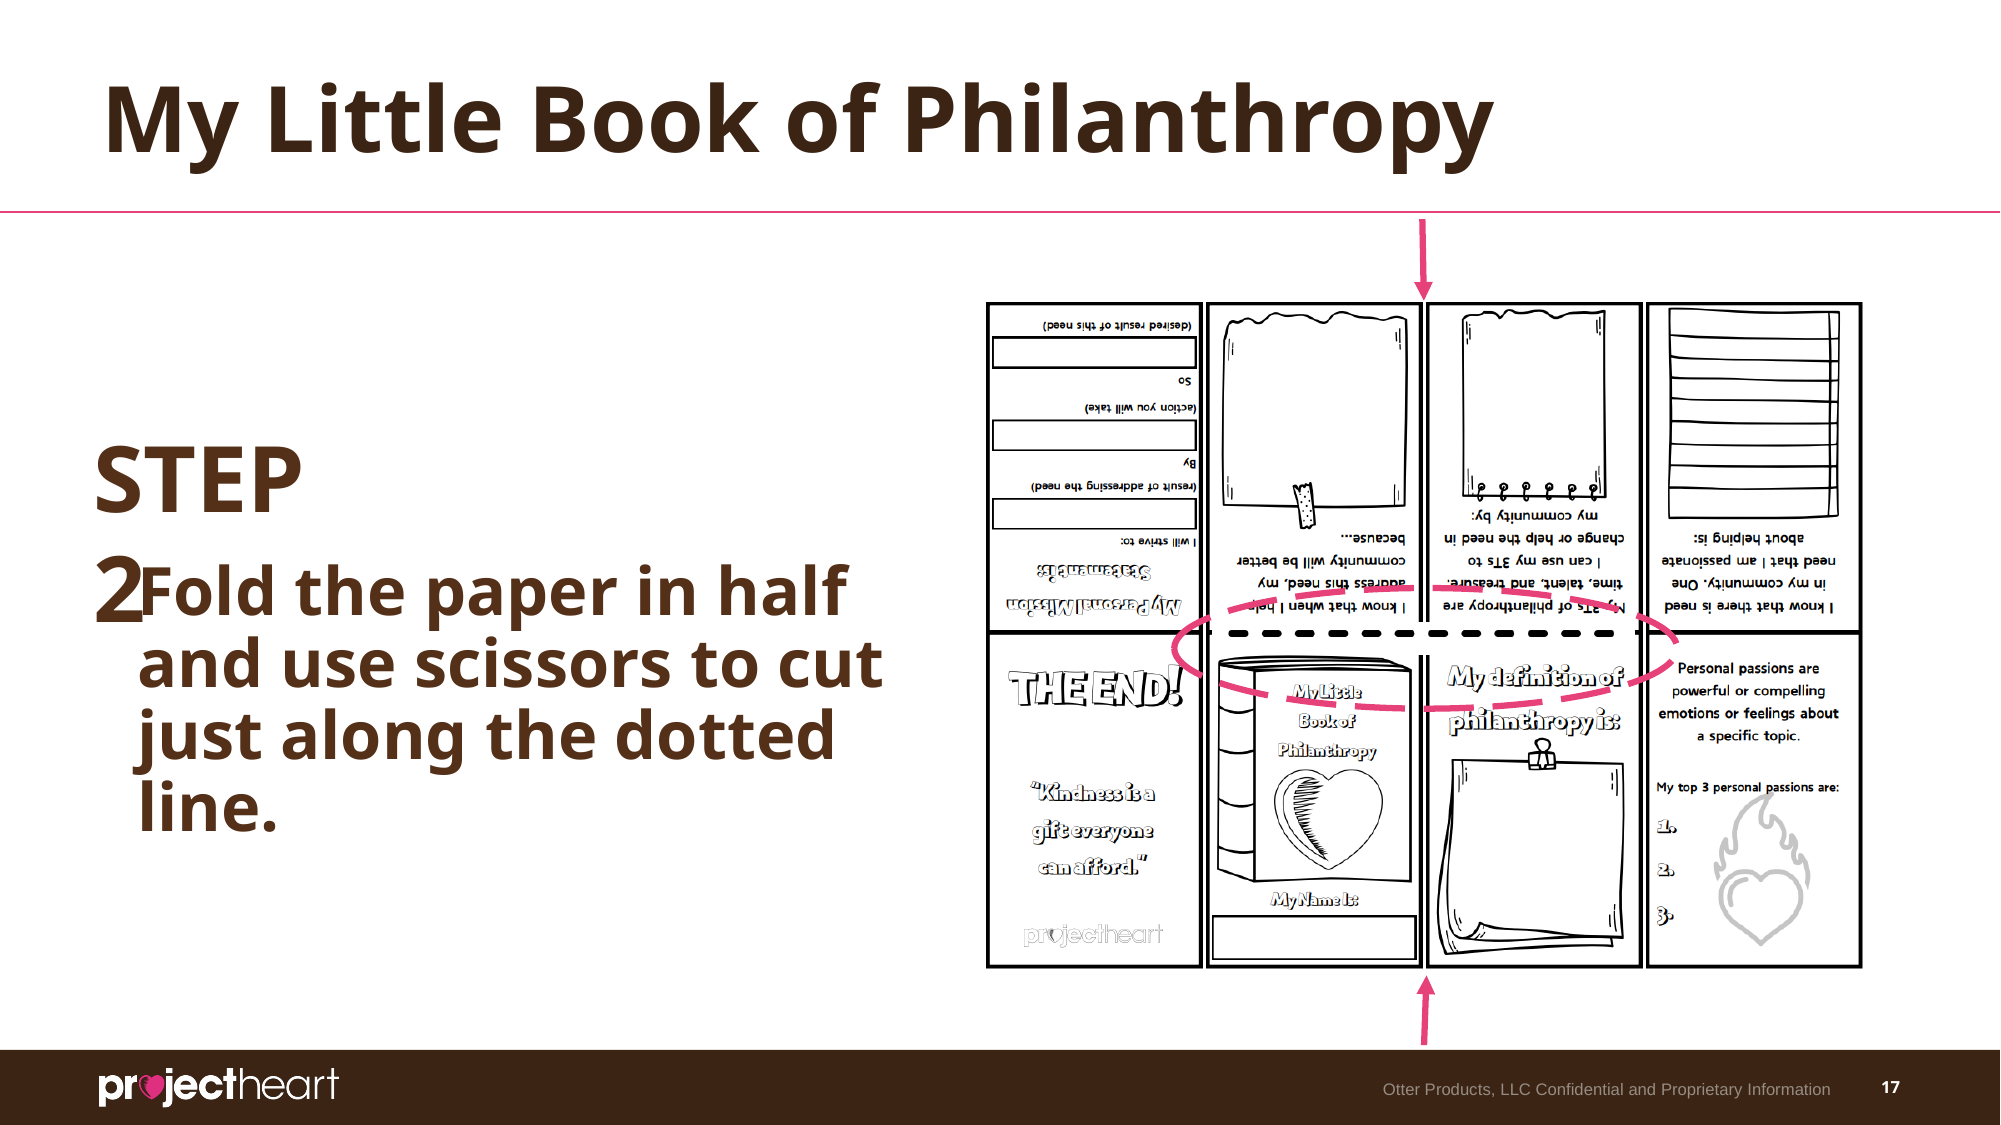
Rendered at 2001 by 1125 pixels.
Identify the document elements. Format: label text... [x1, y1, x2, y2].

picture [99, 1068, 339, 1113]
title My Little Book of Philanthropy [101, 51, 1900, 194]
footer Otter Products, LLC Confidential and Proprietary Information [1161, 1058, 1837, 1119]
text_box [1423, 975, 1427, 1046]
text_box STEP 2 [78, 406, 376, 527]
slide_number ‹#› [1837, 1058, 1900, 1119]
title Fold the paper in half and use scissors to cut just along the dotted line. [137, 492, 890, 912]
picture [984, 300, 1864, 970]
